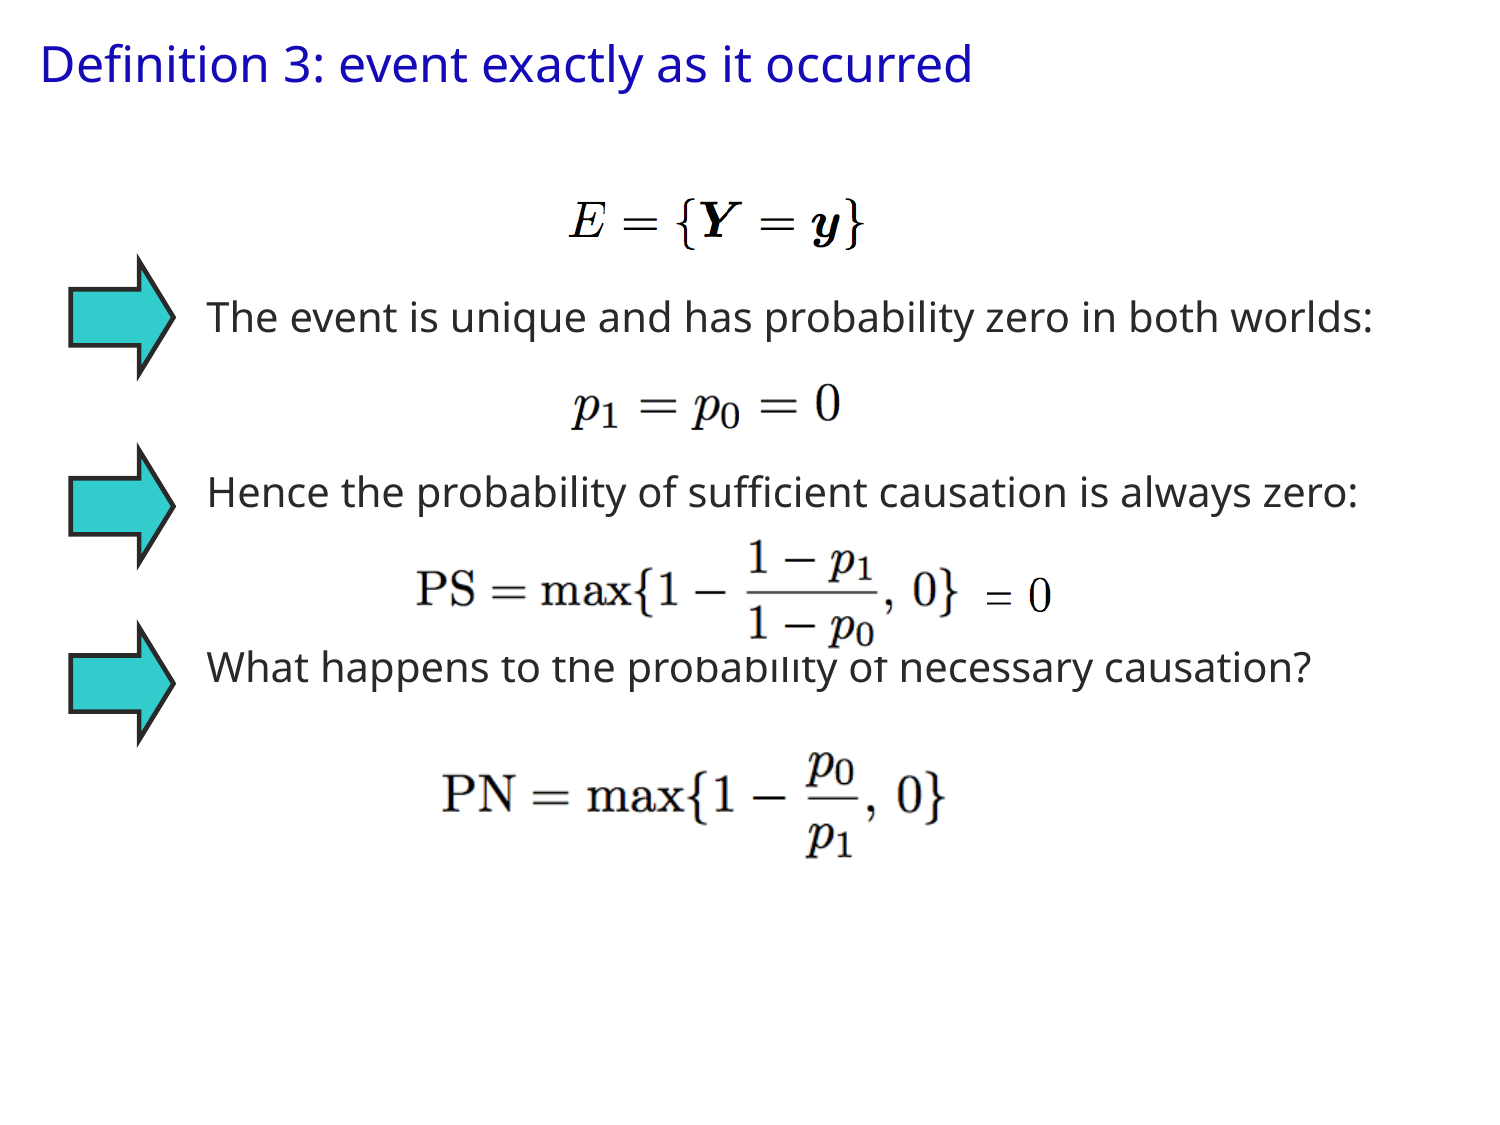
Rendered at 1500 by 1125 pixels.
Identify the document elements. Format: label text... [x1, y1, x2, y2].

text_box [70, 627, 174, 740]
picture [392, 526, 1058, 658]
text_box [70, 450, 174, 563]
picture [418, 739, 963, 865]
title Definition 3: event exactly as it occurred [24, 12, 1463, 113]
list The event is unique and has probability zero in both worlds: Hence the probability of sufficient causation is always zero: What happens to the probability of necessary causation? [41, 282, 1462, 1071]
picture [563, 375, 848, 438]
text_box [70, 261, 174, 374]
picture [563, 189, 872, 256]
